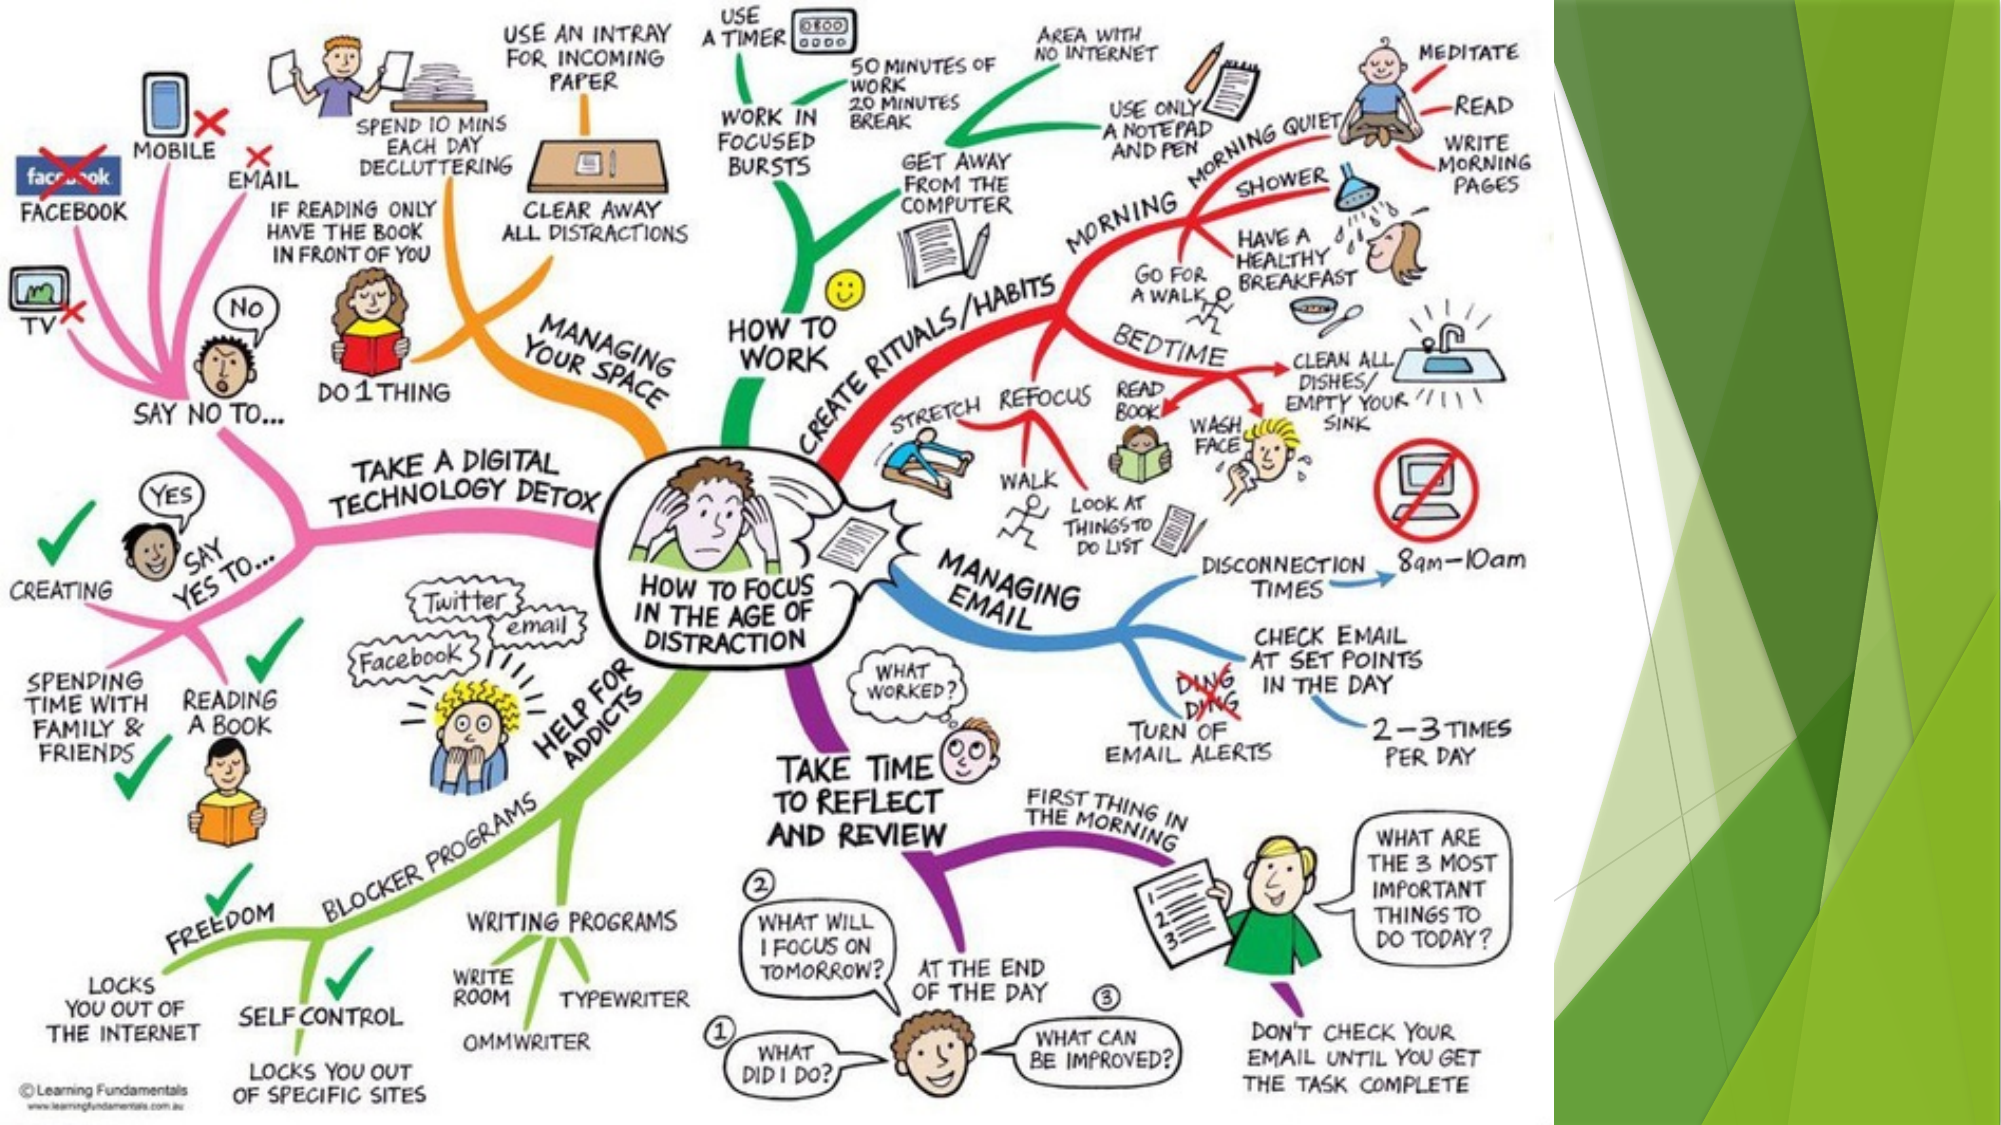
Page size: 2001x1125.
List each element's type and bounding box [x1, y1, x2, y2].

picture [0, 0, 1554, 1125]
